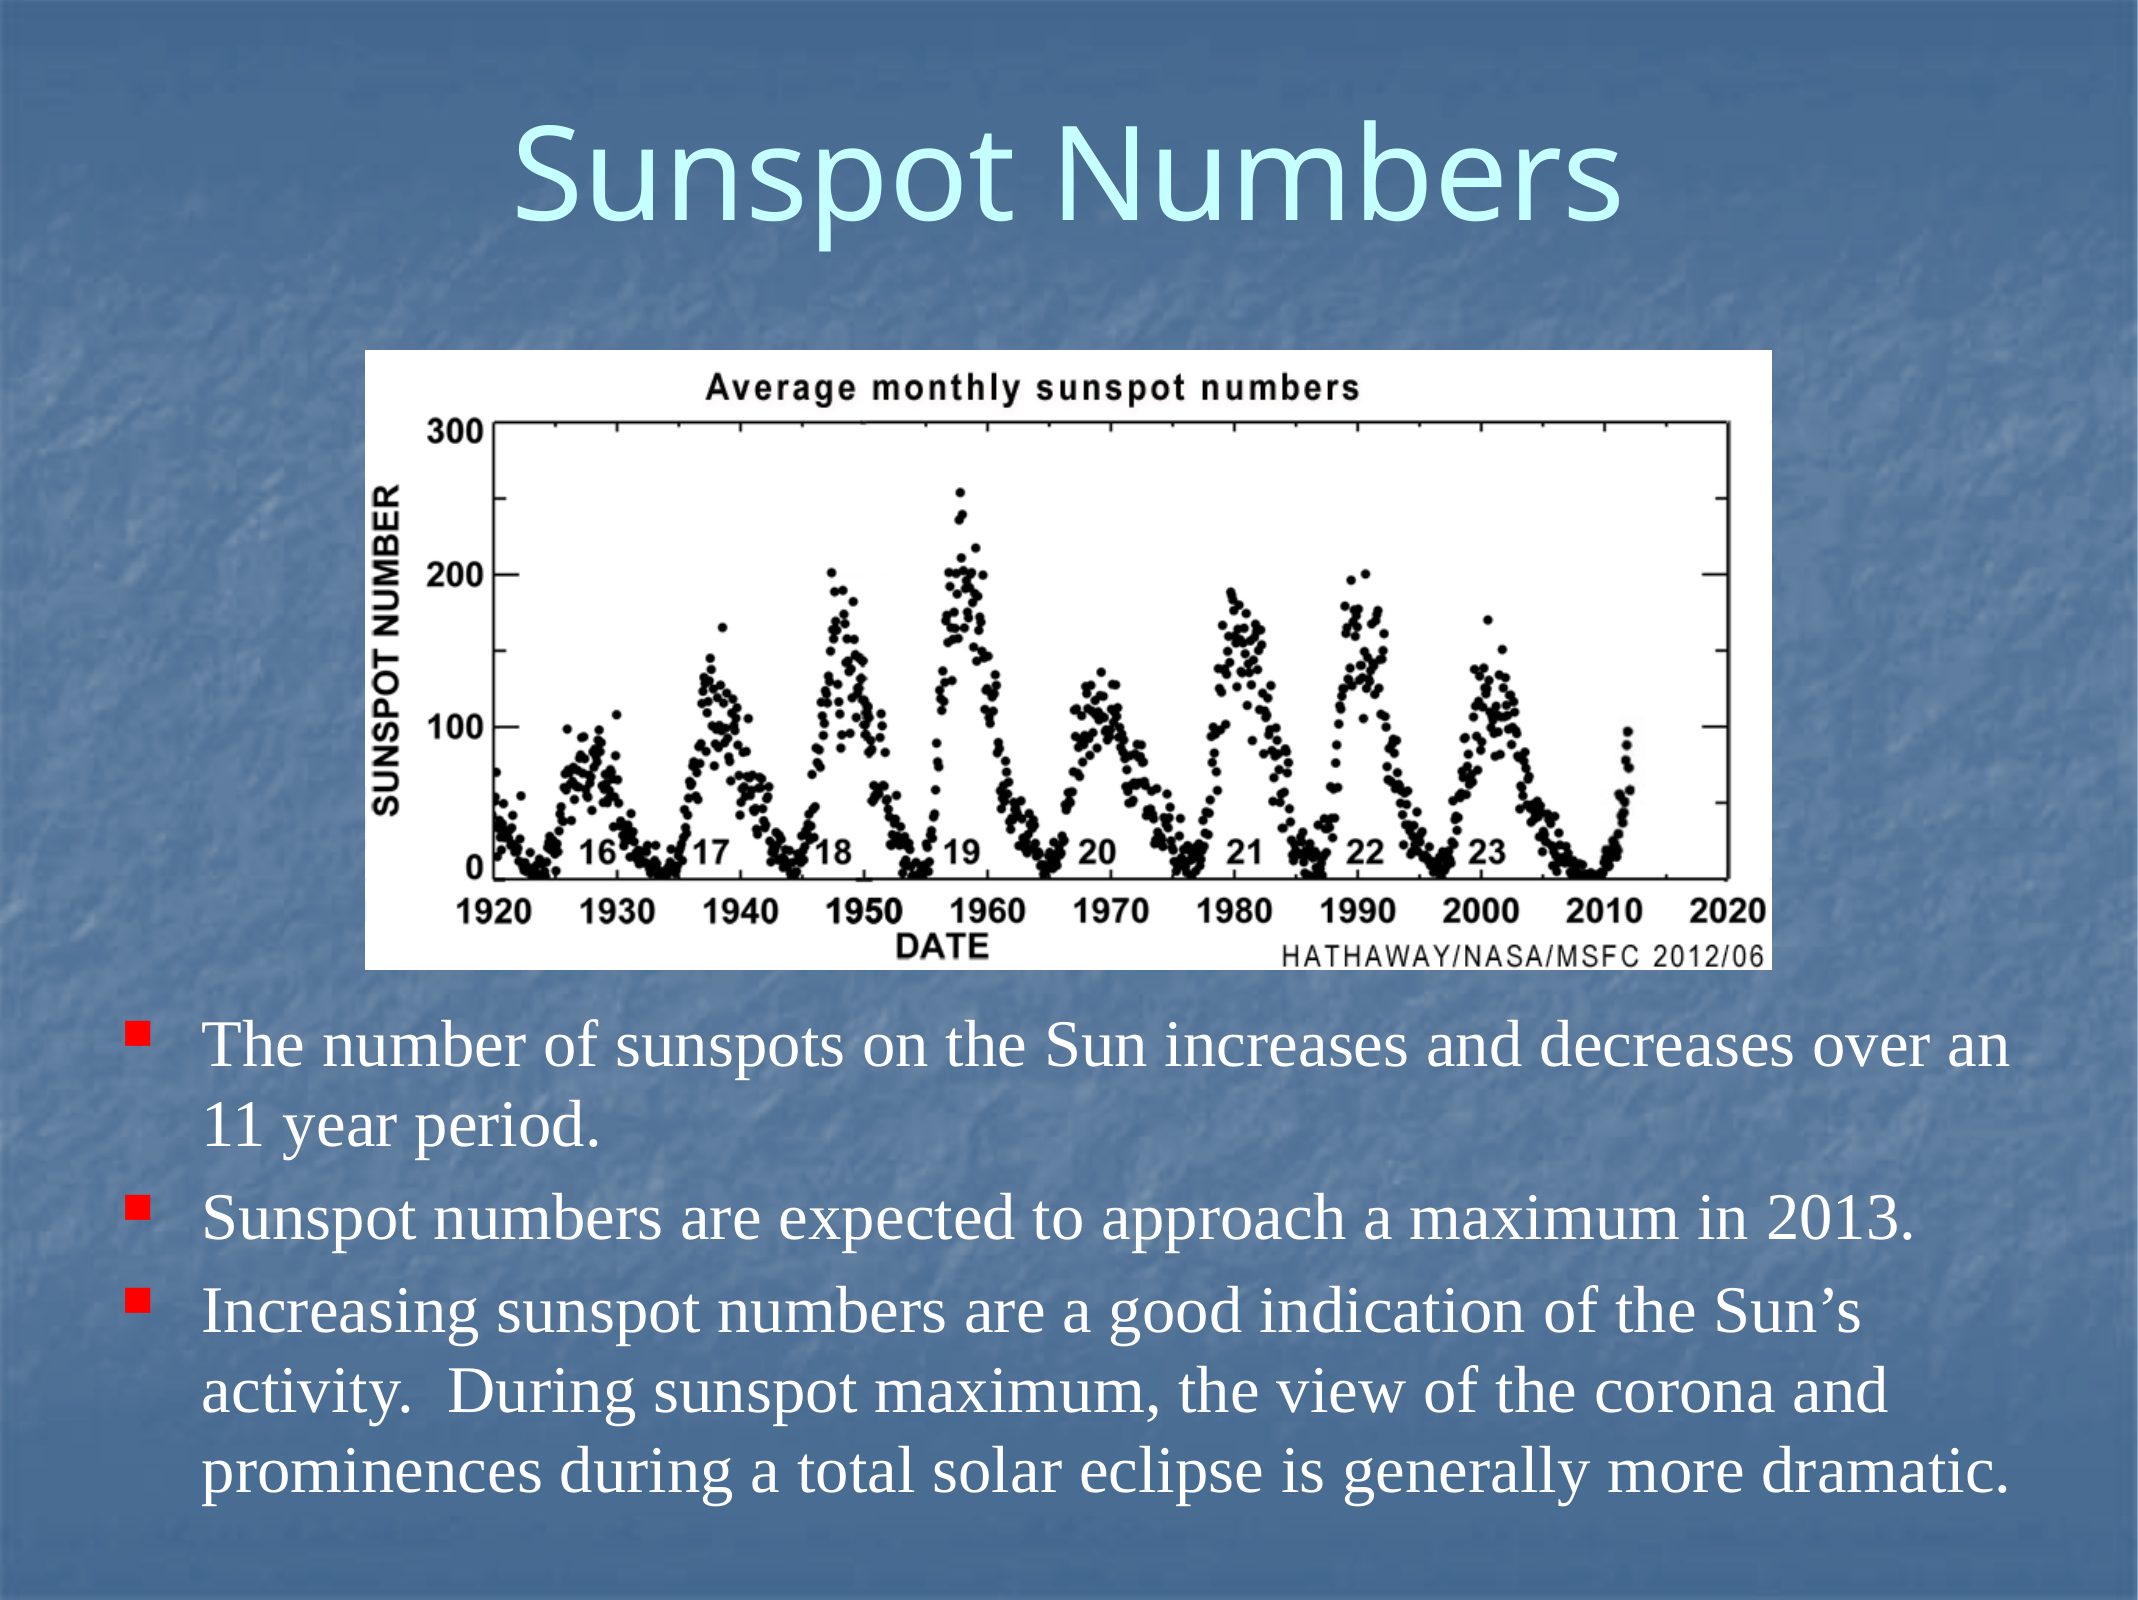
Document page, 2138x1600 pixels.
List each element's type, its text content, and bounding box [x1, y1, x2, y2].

title Sunspot Numbers [106, 8, 2031, 329]
picture [365, 350, 1773, 970]
list The number of sunspots on the Sun increases and decreases over an 11 year period. Sunspot numbers are expected to approach a maximum in 2013. Increasing sunspot numbers are a good indication of the Sun’s activity. During sunspot maximum, the view of the corona and prominences during a total solar eclipse is generally more dramatic. [100, 988, 2074, 1600]
